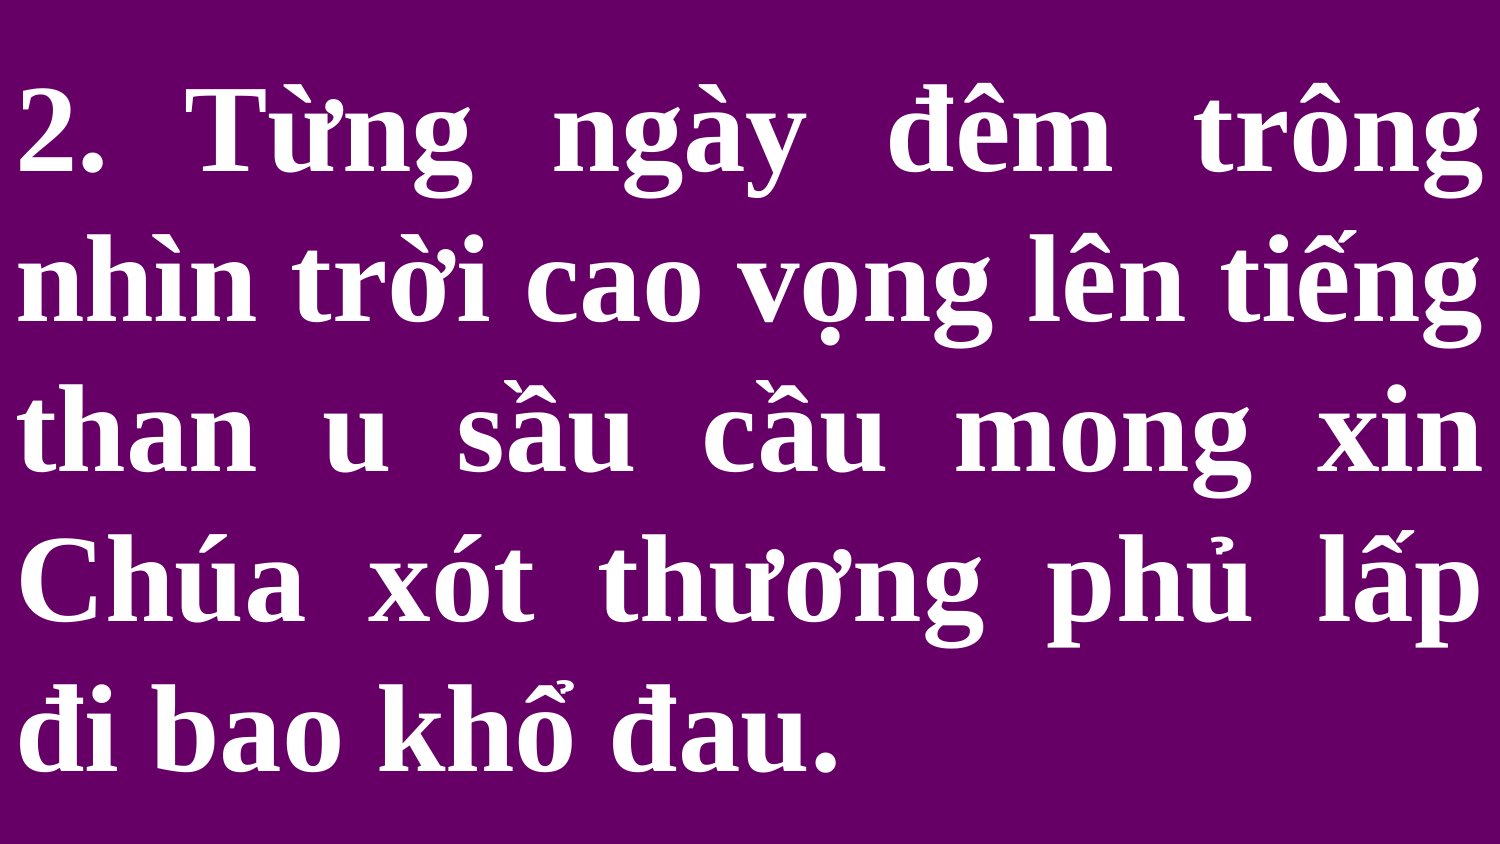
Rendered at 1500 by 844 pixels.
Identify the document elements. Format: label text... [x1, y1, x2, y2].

title 2. Từng ngày đêm trông nhìn trời cao vọng lên tiếng than u sầu cầu mong xin Chúa xót thương phủ lấp đi bao khổ đau. [0, 0, 1500, 844]
